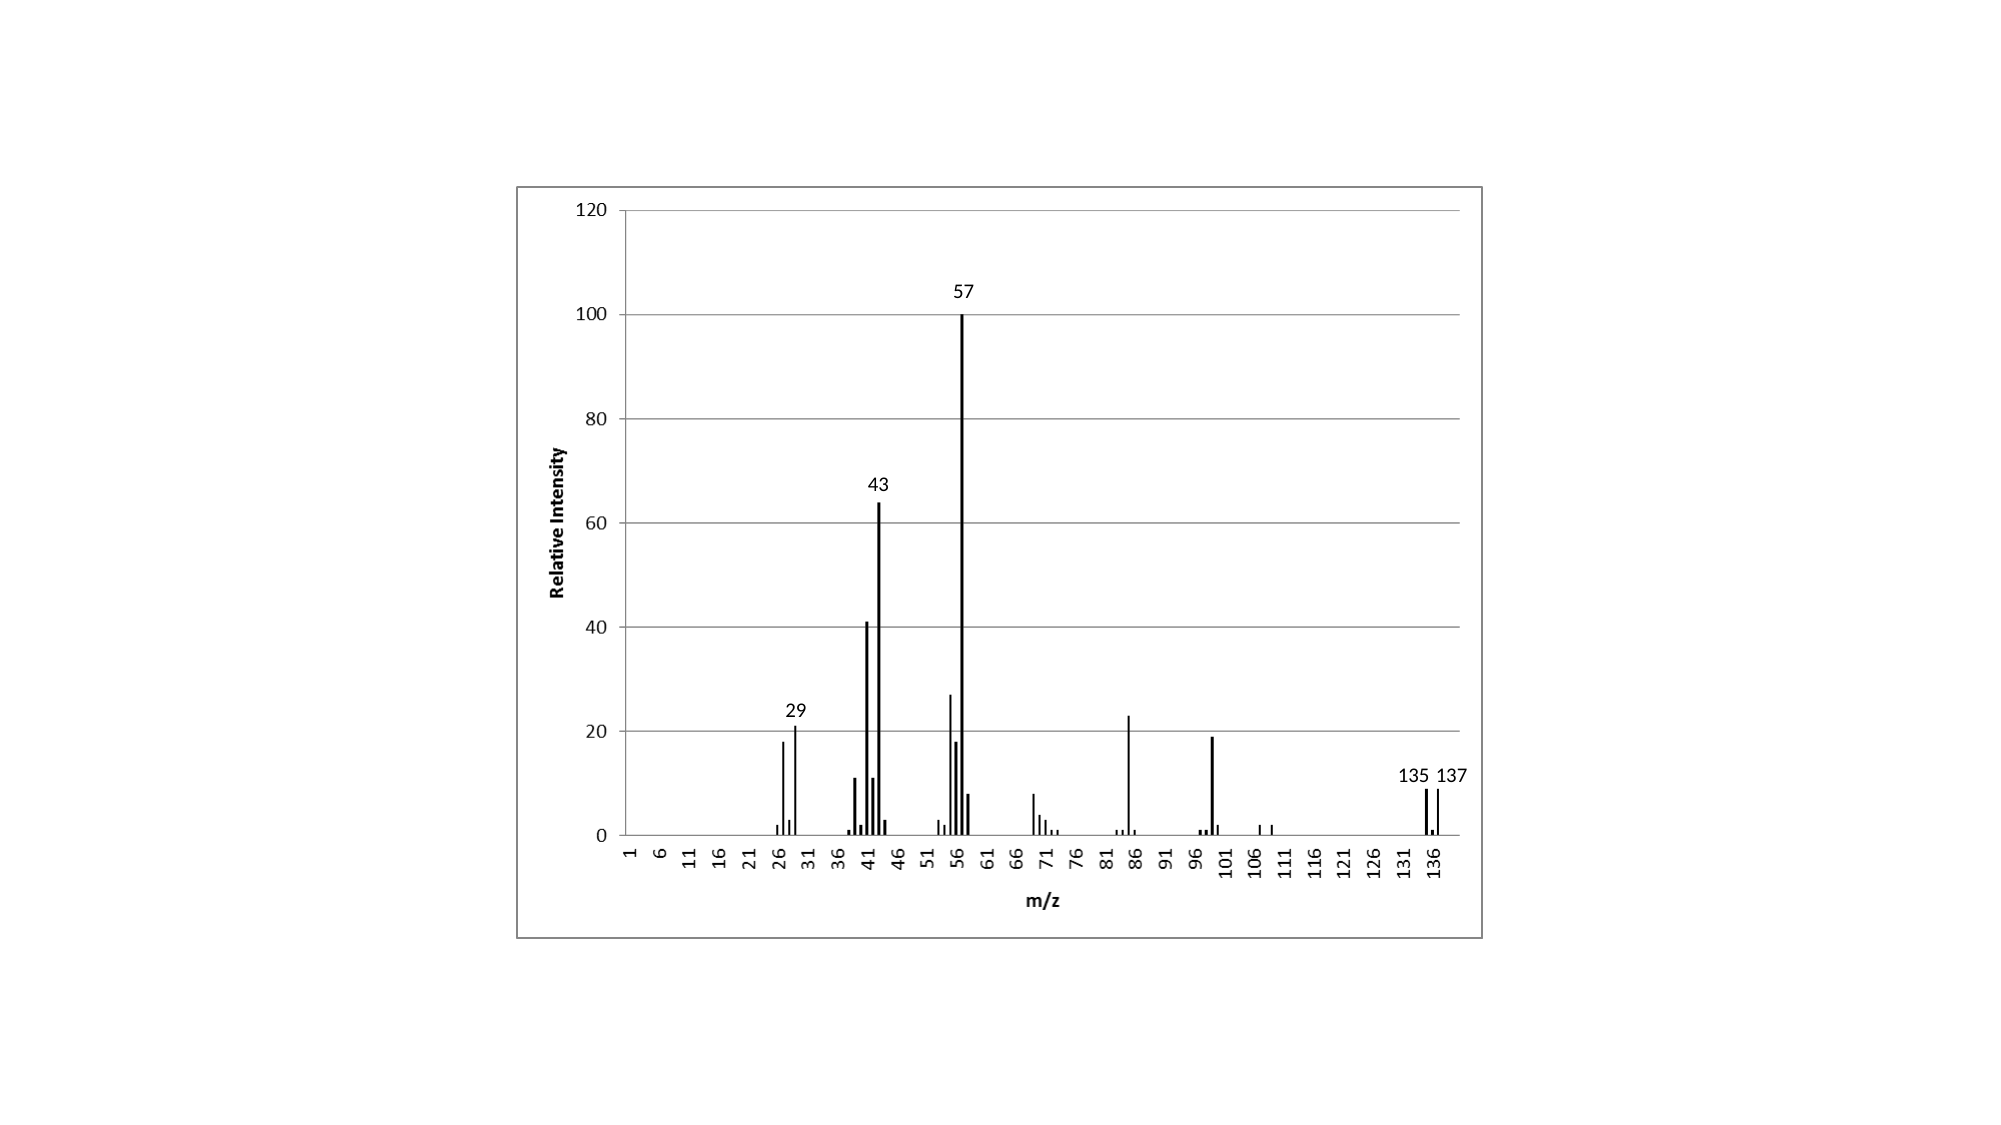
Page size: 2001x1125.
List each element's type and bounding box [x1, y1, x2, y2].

picture [516, 186, 1484, 939]
